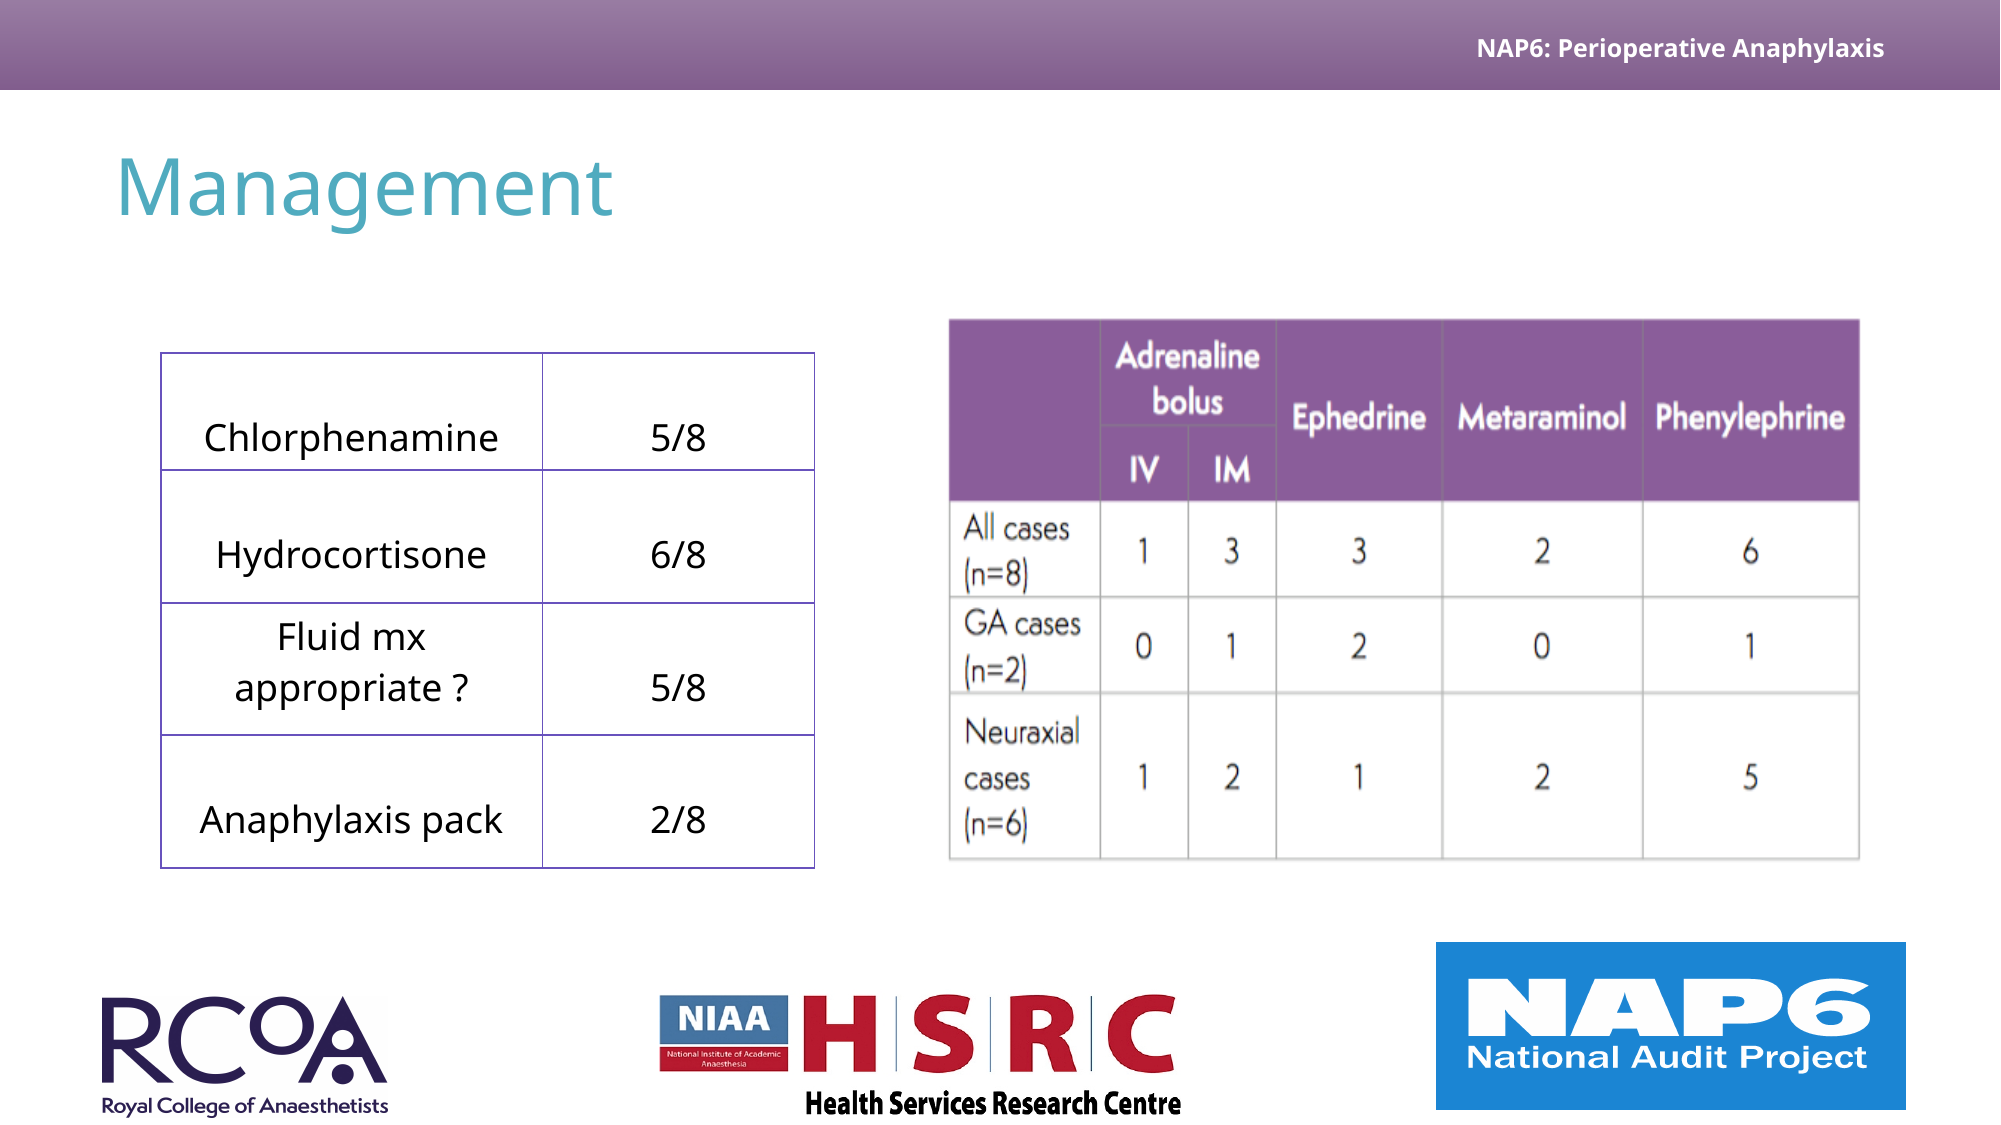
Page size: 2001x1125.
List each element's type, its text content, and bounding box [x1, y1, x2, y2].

table_header 5/8 [543, 354, 814, 469]
picture [102, 996, 388, 1118]
picture [659, 977, 1181, 1122]
table_cell Hydrocortisone [162, 471, 542, 602]
table_cell Anaphylaxis pack [162, 736, 542, 867]
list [913, 290, 1901, 883]
table_cell 2/8 [543, 736, 814, 867]
table_cell Fluid mx appropriate ? [162, 604, 542, 734]
table_cell 6/8 [543, 471, 814, 602]
title Management [99, 89, 1900, 278]
table_cell 5/8 [543, 604, 814, 734]
table_header Chlorphenamine [162, 354, 542, 469]
picture [1436, 942, 1906, 1110]
